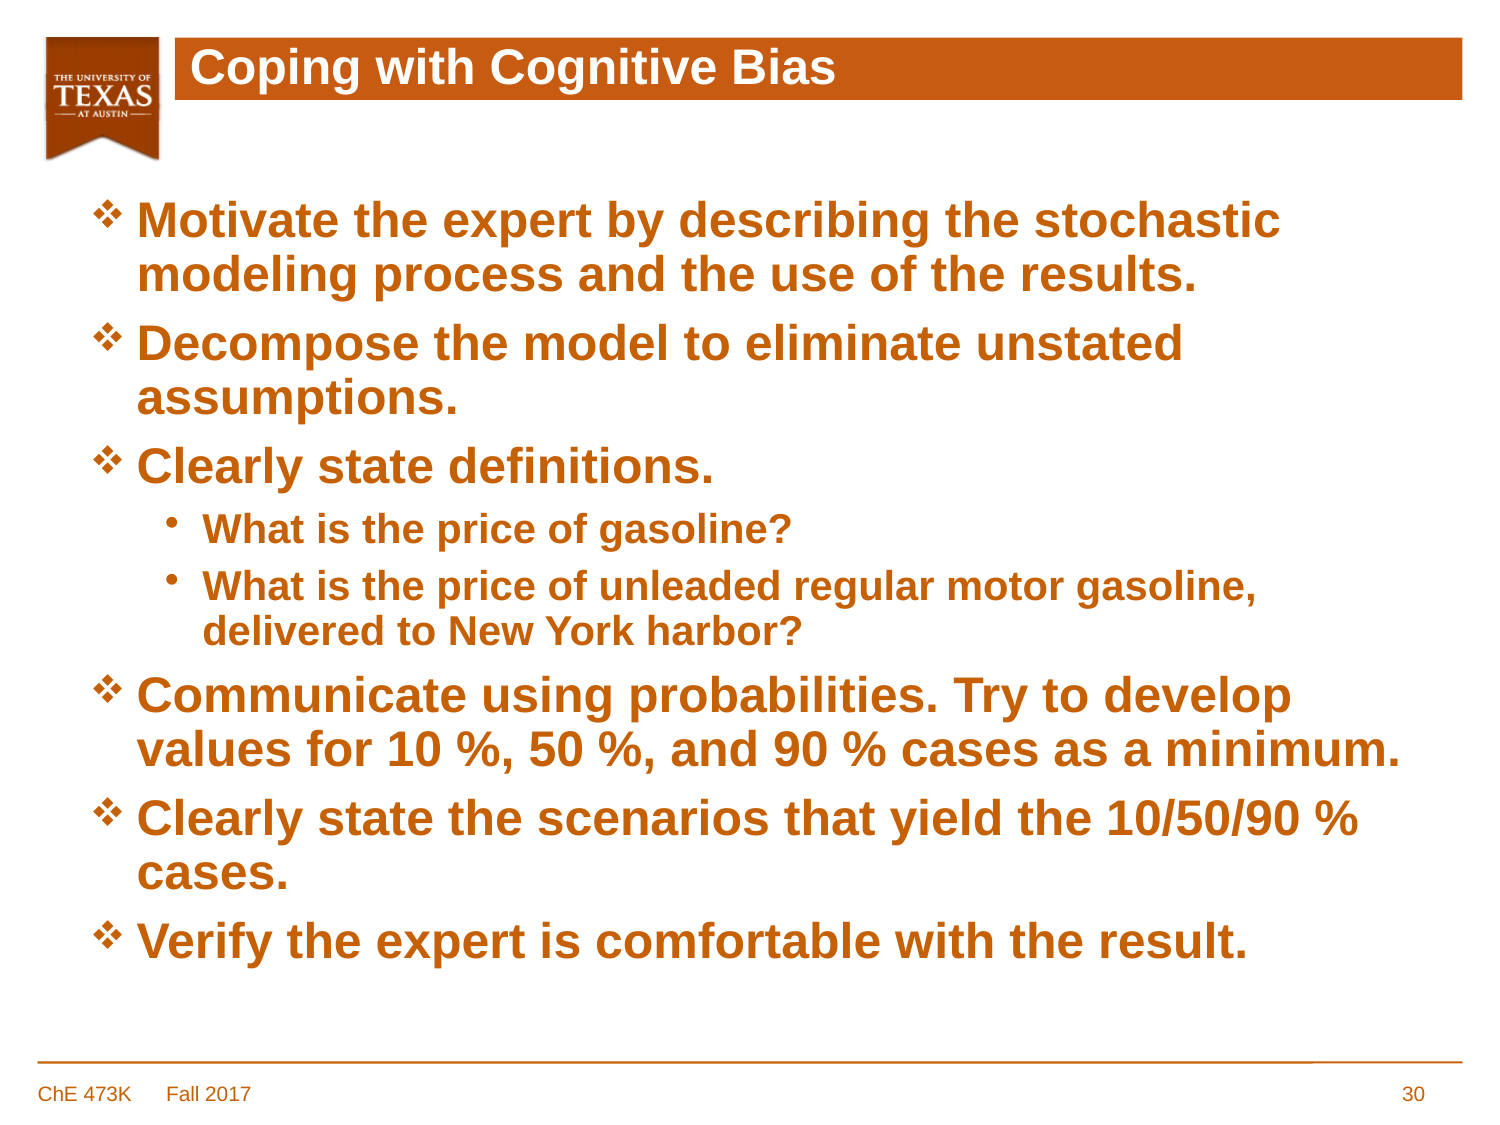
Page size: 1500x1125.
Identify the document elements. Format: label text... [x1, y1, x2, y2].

picture [42, 37, 163, 163]
title Coping with Cognitive Bias [174, 36, 1463, 101]
list Motivate the expert by describing the stochastic modeling process and the use of the results. Decompose the model to eliminate unstated assumptions. Clearly state definitions. What is the price of gasoline? What is the price of unleaded regular motor gasoline, delivered to New York harbor? Communicate using probabilities. Try to develop values for 10 %, 50 %, and 90 % cases as a minimum. Clearly state the scenarios that yield the 10/50/90 % cases. Verify the expert is comfortable with the result. [74, 186, 1426, 988]
